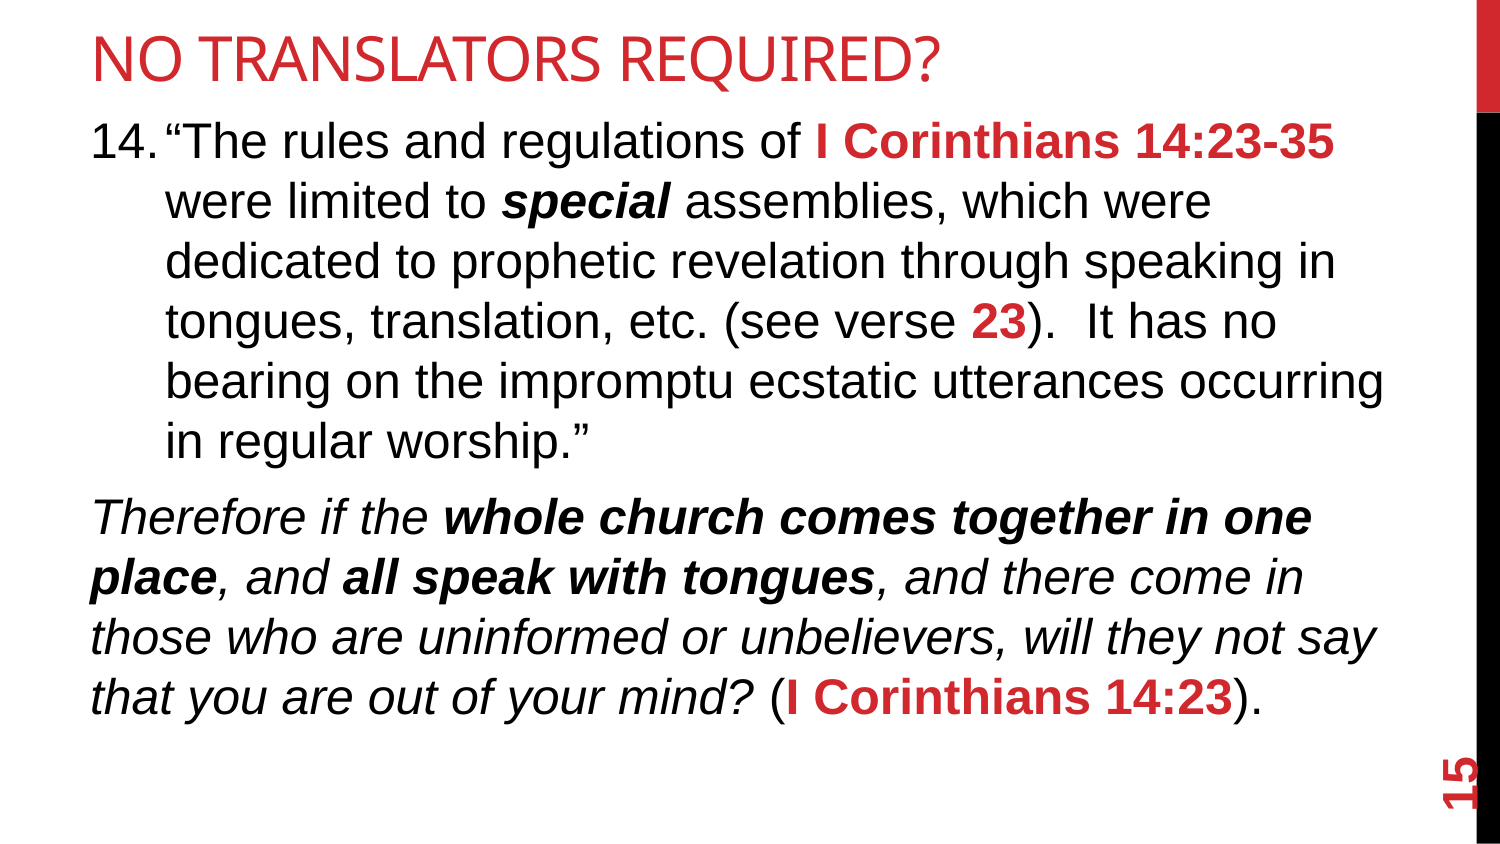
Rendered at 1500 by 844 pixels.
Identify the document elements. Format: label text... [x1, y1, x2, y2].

slide_number 15 [1427, 665, 1488, 828]
list “The rules and regulations of I Corinthians 14:23-35 were limited to special assemblies, which were dedicated to prophetic revelation through speaking in tongues, translation, etc. (see verse 23). It has no bearing on the impromptu ecstatic utterances occurring in regular worship.” Therefore if the whole church comes together in one place, and all speak with tongues, and there come in those who are uninformed or unbelievers, will they not say that you are out of your mind? (I Corinthians 14:23). [75, 101, 1425, 811]
title No Translators Required? [75, 11, 1425, 101]
